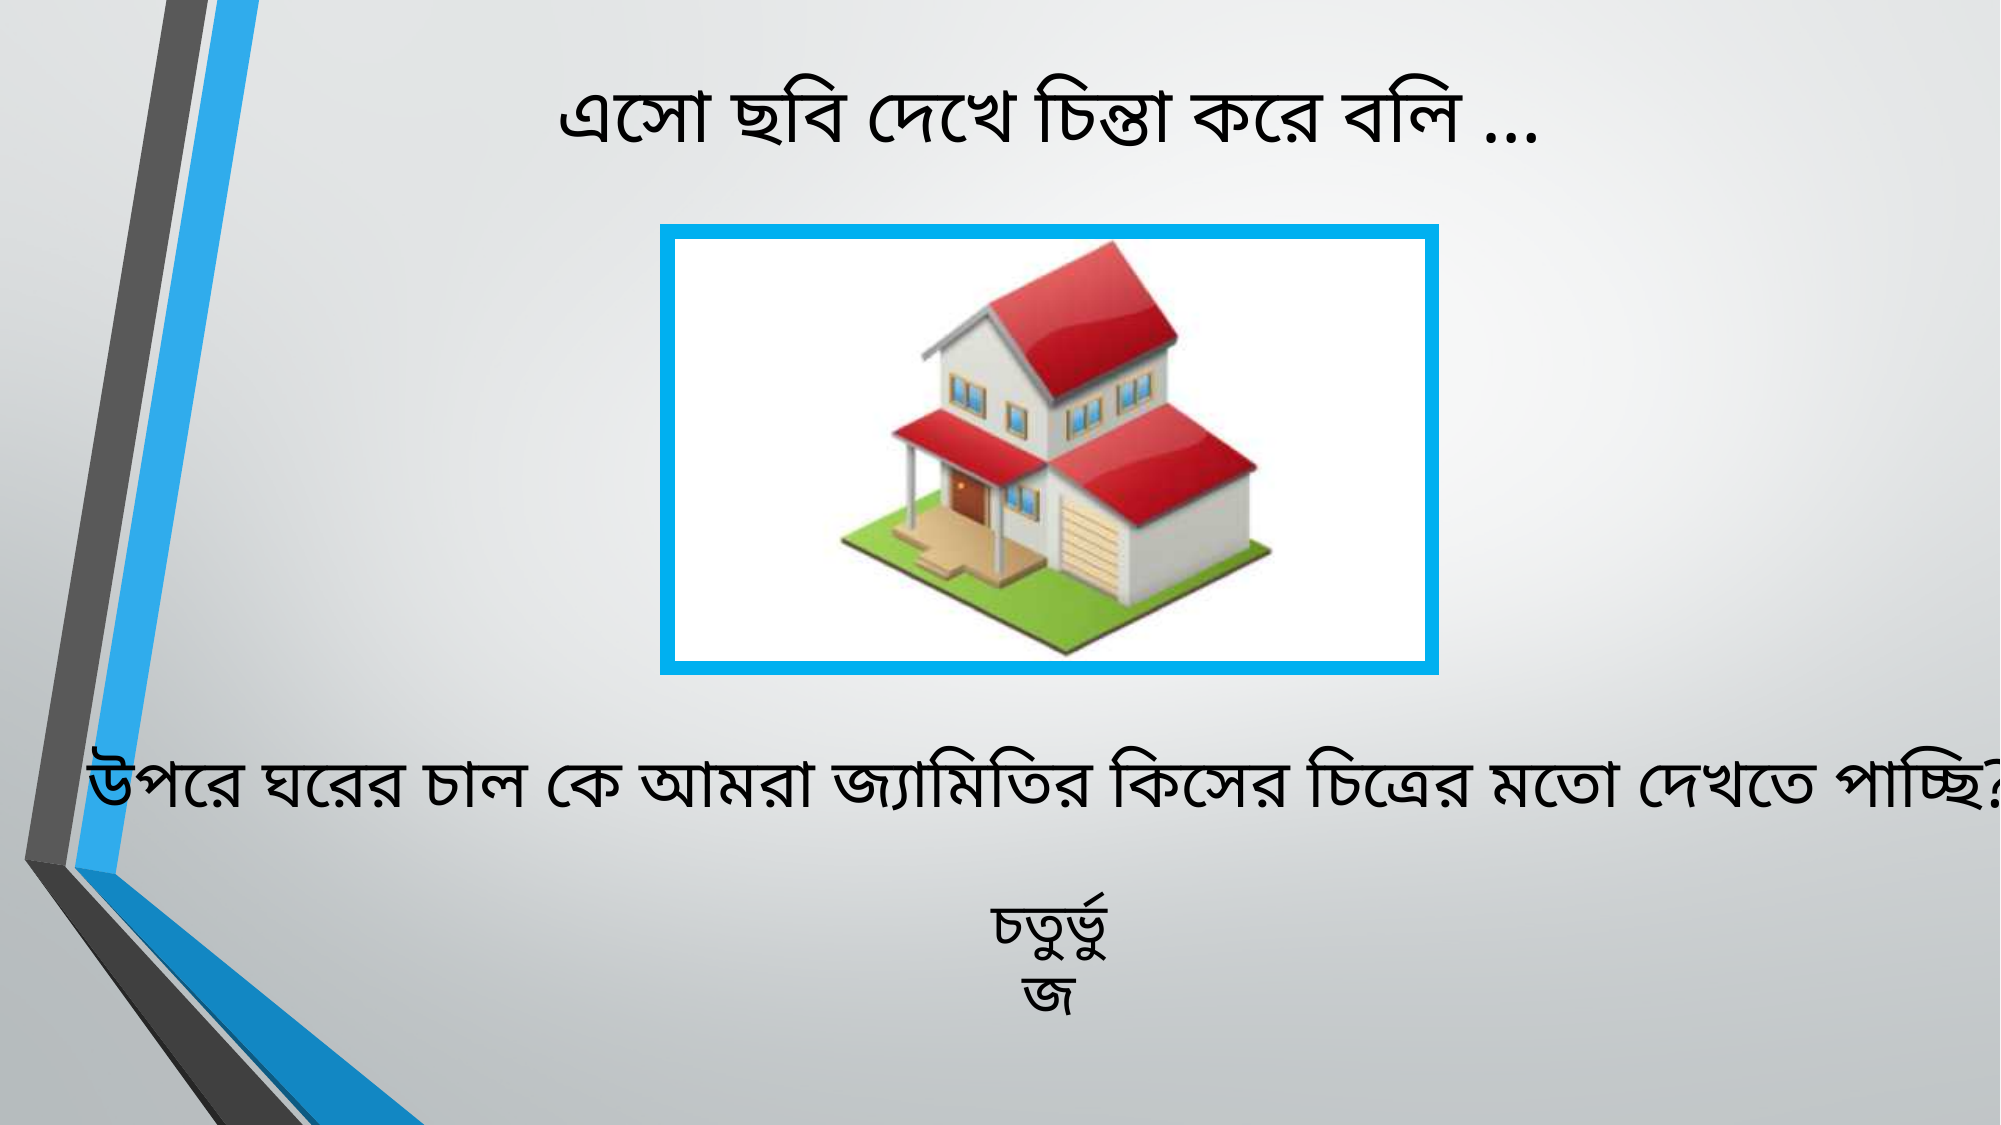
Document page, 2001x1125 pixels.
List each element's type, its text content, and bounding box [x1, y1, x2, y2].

picture [676, 240, 1424, 660]
text_box এসো ছবি দেখে চিন্তা করে বলি … [542, 59, 1557, 165]
text_box উপরে ঘরের চাল কে আমরা জ্যামিতির কিসের চিত্রের মতো দেখতে পাচ্ছি? [72, 733, 2000, 829]
text_box চতুর্ভুজ [958, 879, 1142, 1035]
